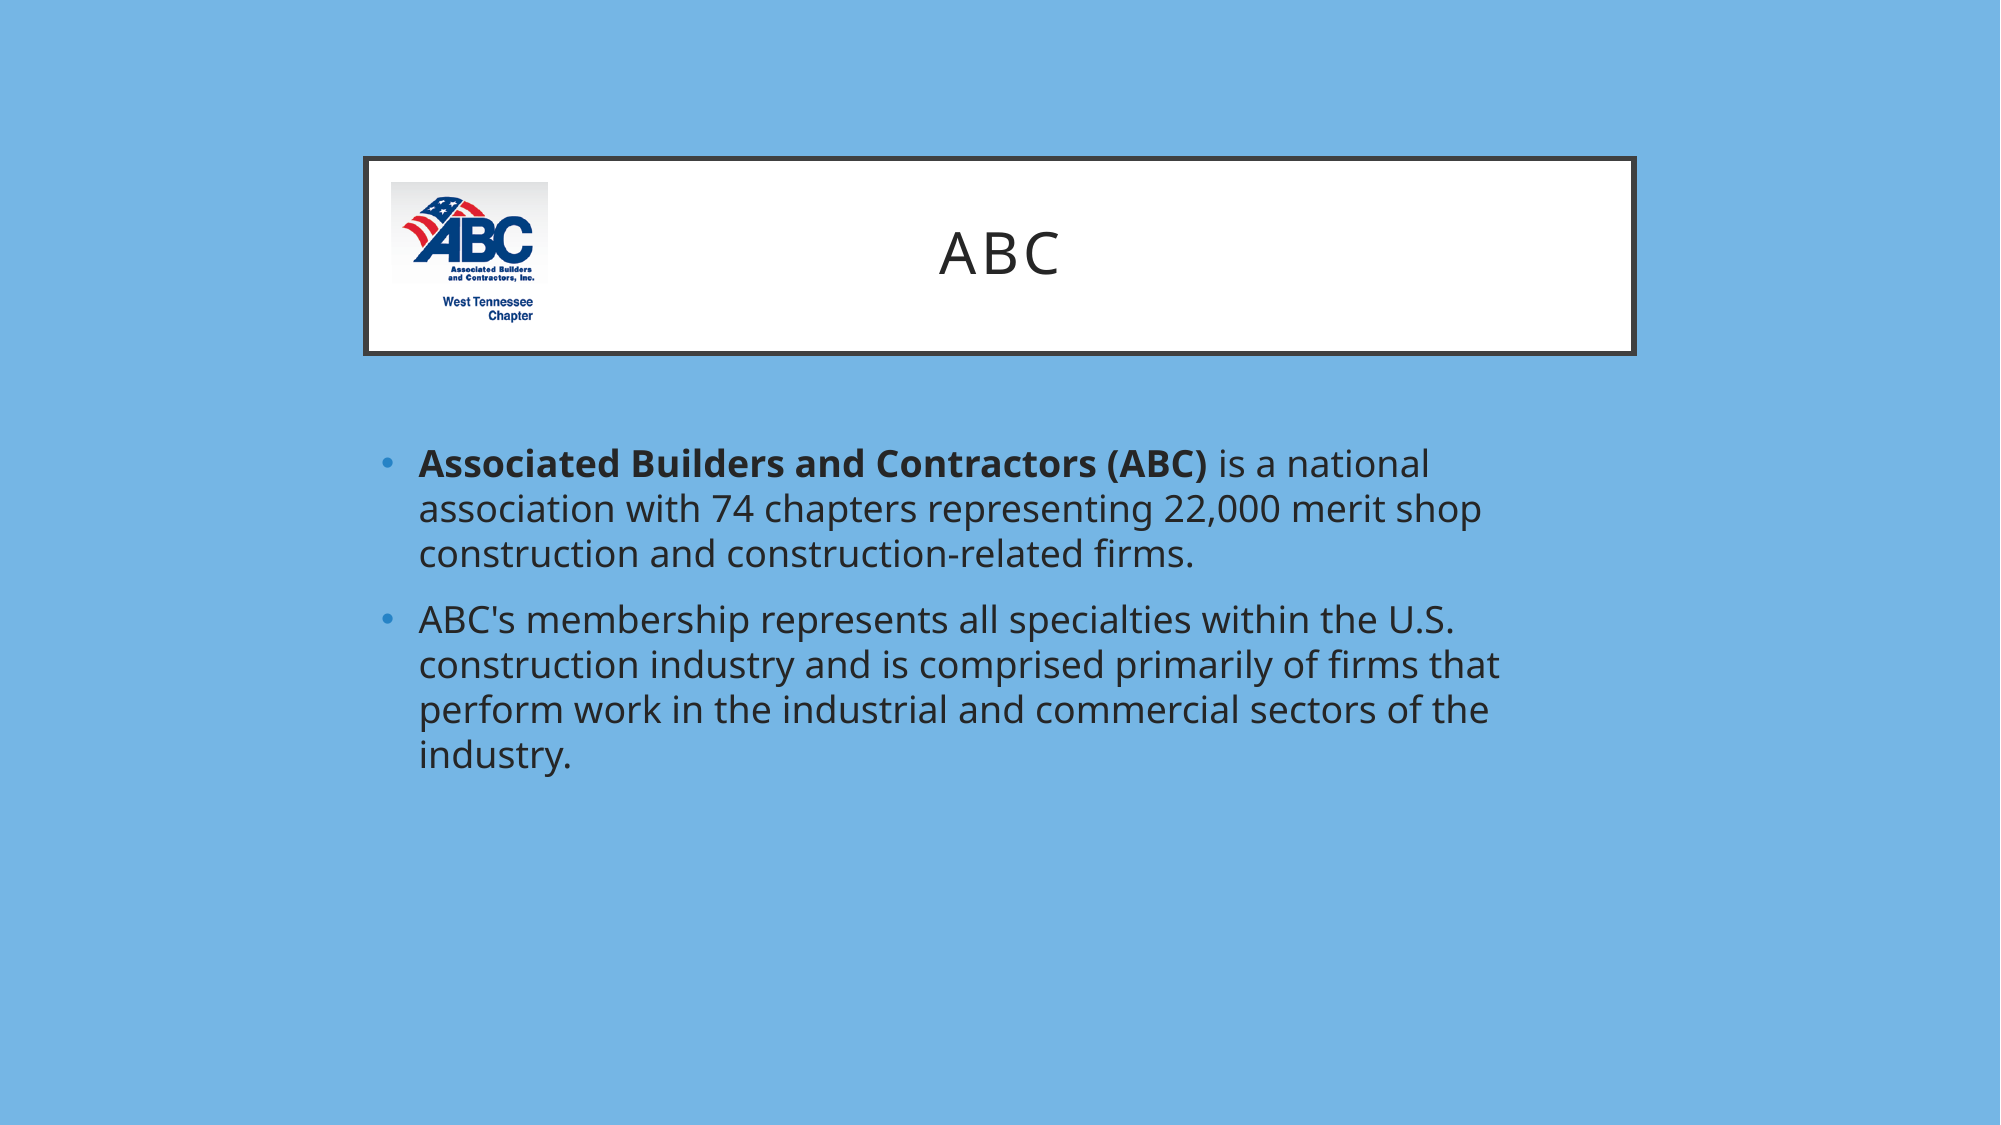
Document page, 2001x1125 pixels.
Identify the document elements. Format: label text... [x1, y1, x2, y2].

list Associated Builders and Contractors (ABC) is a national association with 74 chapters representing 22,000 merit shop construction and construction-related firms. ABC's membership represents all specialties within the U.S. construction industry and is comprised primarily of firms that perform work in the industrial and commercial sectors of the industry. [366, 432, 1634, 942]
picture [389, 180, 549, 336]
title ABC [363, 156, 1637, 356]
